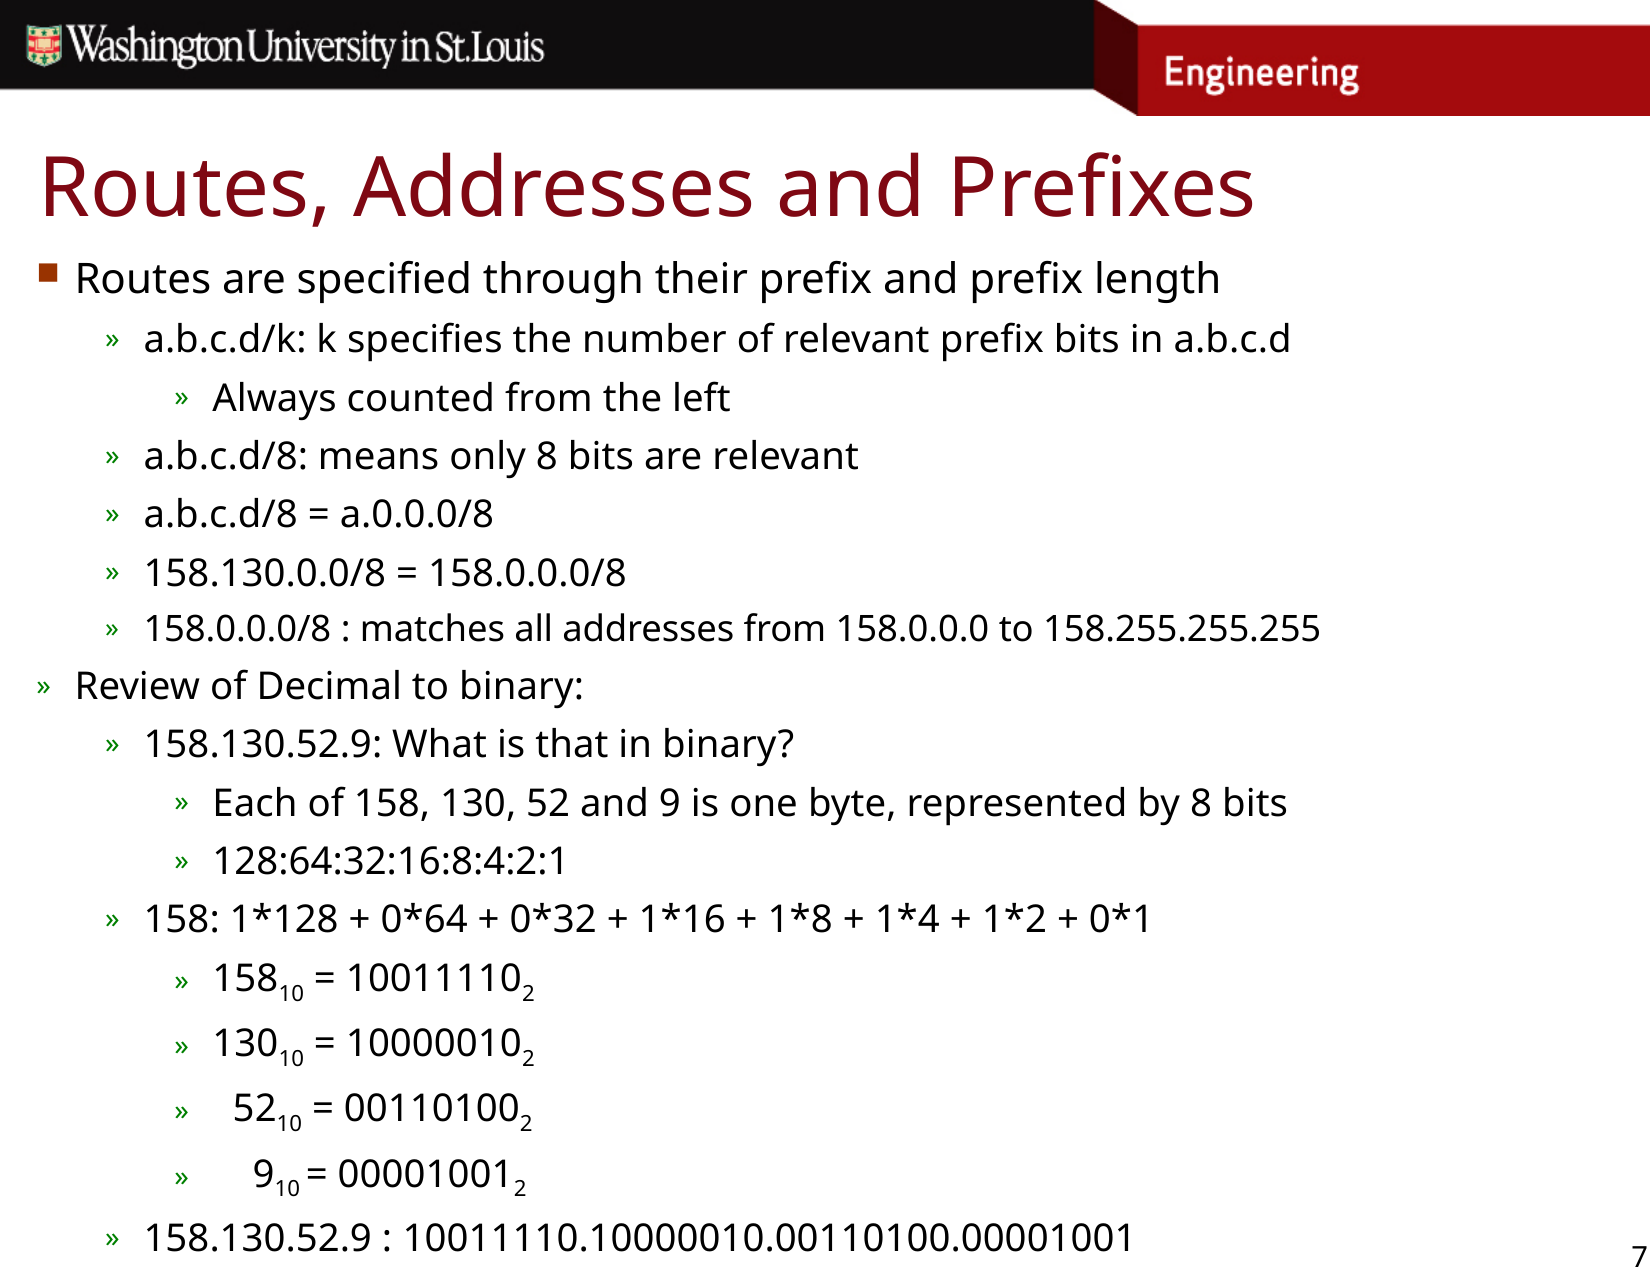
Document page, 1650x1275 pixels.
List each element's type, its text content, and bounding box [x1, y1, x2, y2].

title Routes, Addresses and Prefixes [21, 105, 1602, 238]
text_box Routes are specified through their prefix and prefix length a.b.c.d/k: k specifies the number of relevant prefix bits in a.b.c.d Always counted from the left a.b.c.d/8: means only 8 bits are relevant a.b.c.d/8 = a.0.0.0/8 158.130.0.0/8 = 158.0.0.0/8 158.0.0.0/8 : matches all addresses from 158.0.0.0 to 158.255.255.255 Review of Decimal to binary: 158.130.52.9: What is that in binary? Each of 158, 130, 52 and 9 is one byte, represented by 8 bits 128:64:32:16:8:4:2:1 158: 1*128 + 0*64 + 0*32 + 1*16 + 1*8 + 1*4 + 1*2 + 0*1 15810 = 100111102 13010 = 100000102 5210 = 001101002 910 = 000010012 158.130.52.9 : 10011110.10000010.00110100.00001001 [0, 238, 1650, 1275]
picture [0, 0, 1650, 116]
